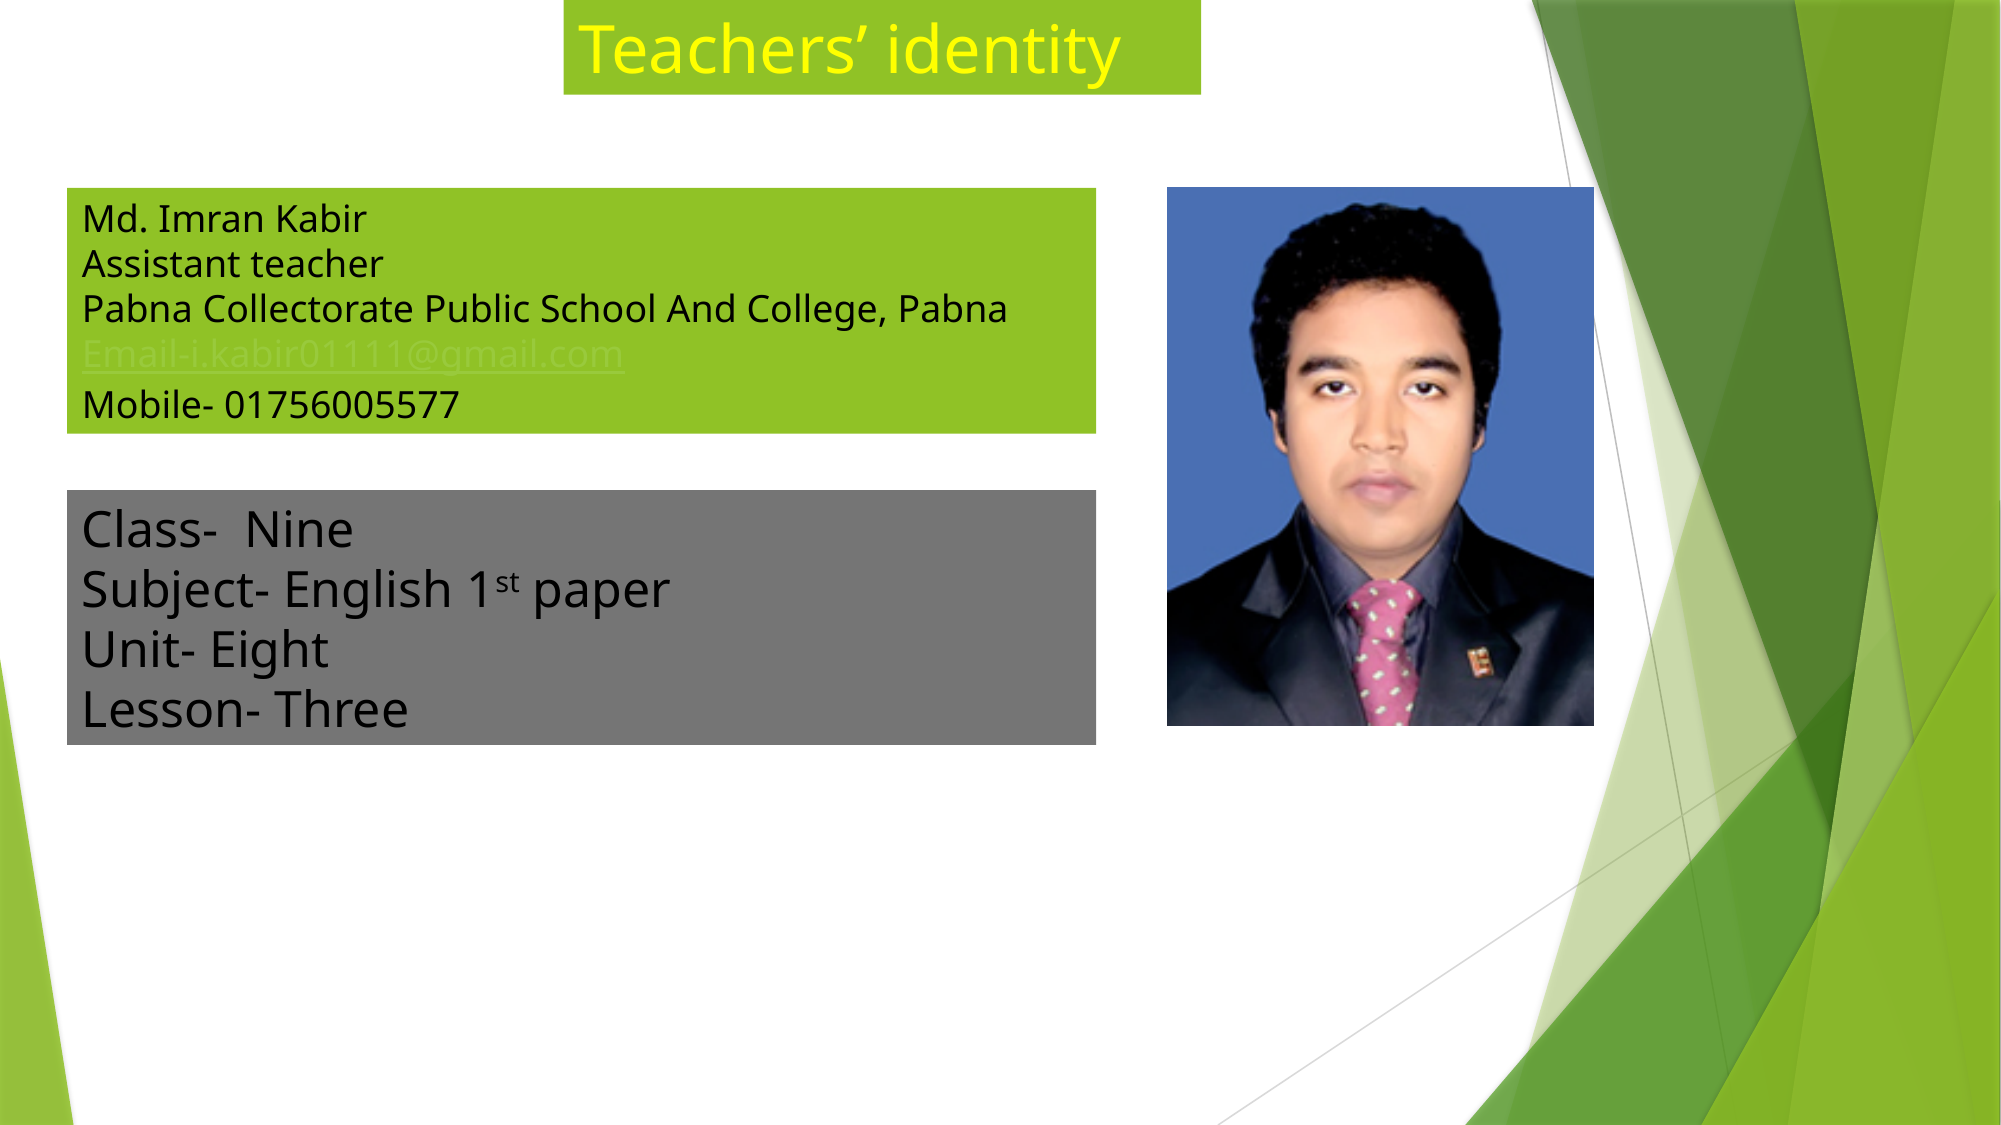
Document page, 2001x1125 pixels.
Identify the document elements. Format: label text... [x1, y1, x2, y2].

text_box Teachers’ identity [563, 0, 1202, 95]
text_box Class- Nine Subject- English 1st paper Unit- Eight Lesson- Three [67, 490, 1097, 745]
text_box Md. Imran Kabir Assistant teacher Pabna Collectorate Public School And College, Pabna Email-i.kabir01111@gmail.com Mobile- 01756005577 [67, 187, 1097, 434]
picture [1166, 187, 1595, 727]
